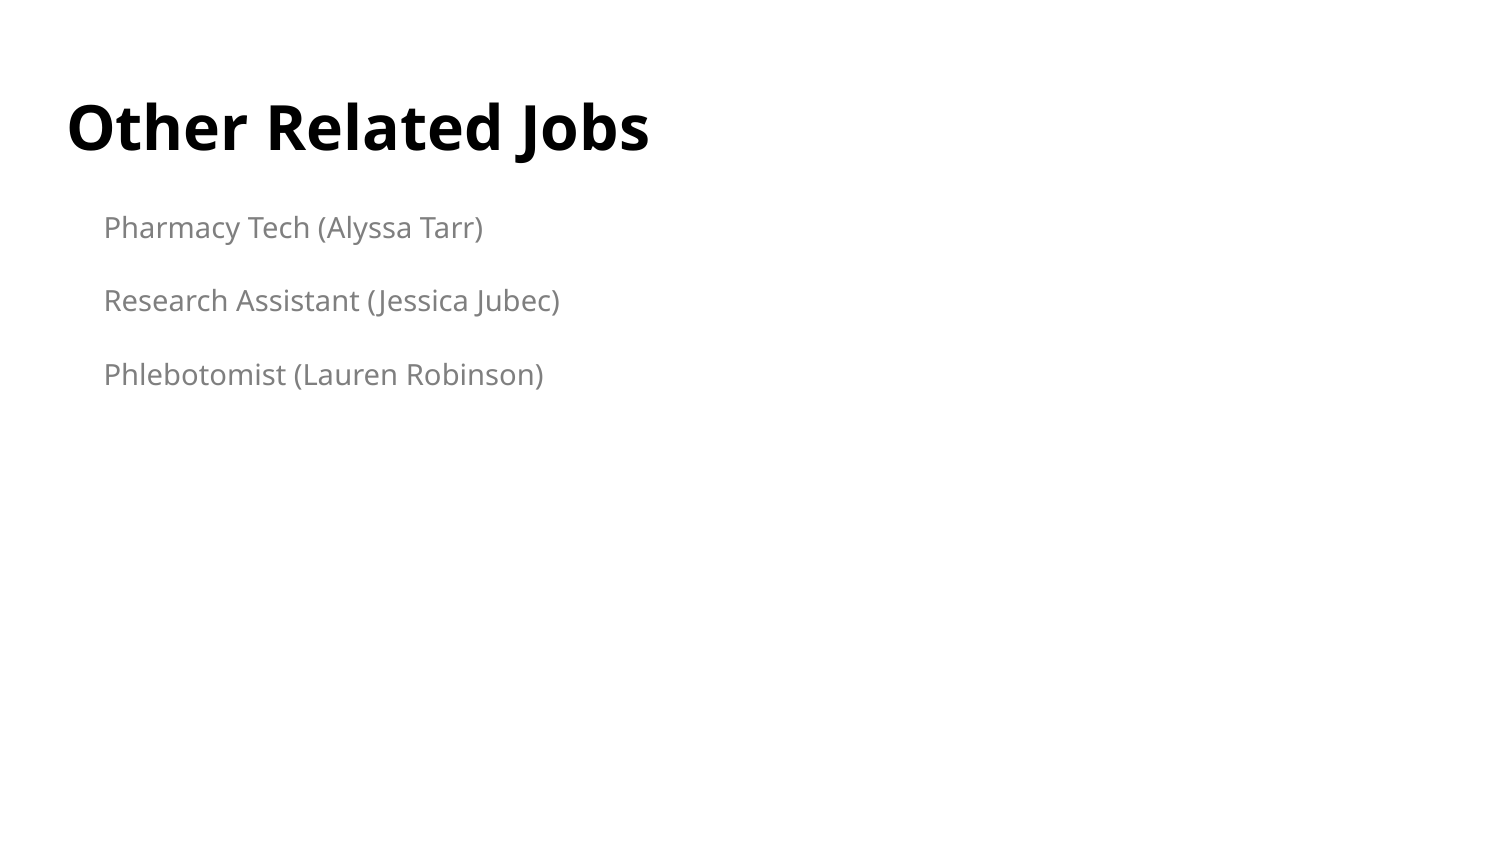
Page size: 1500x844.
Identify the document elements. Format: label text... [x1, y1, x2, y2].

list Pharmacy Tech (Alyssa Tarr) Research Assistant (Jessica Jubec) Phlebotomist (Lauren Robinson) [51, 189, 708, 750]
title Other Related Jobs [51, 72, 1449, 176]
